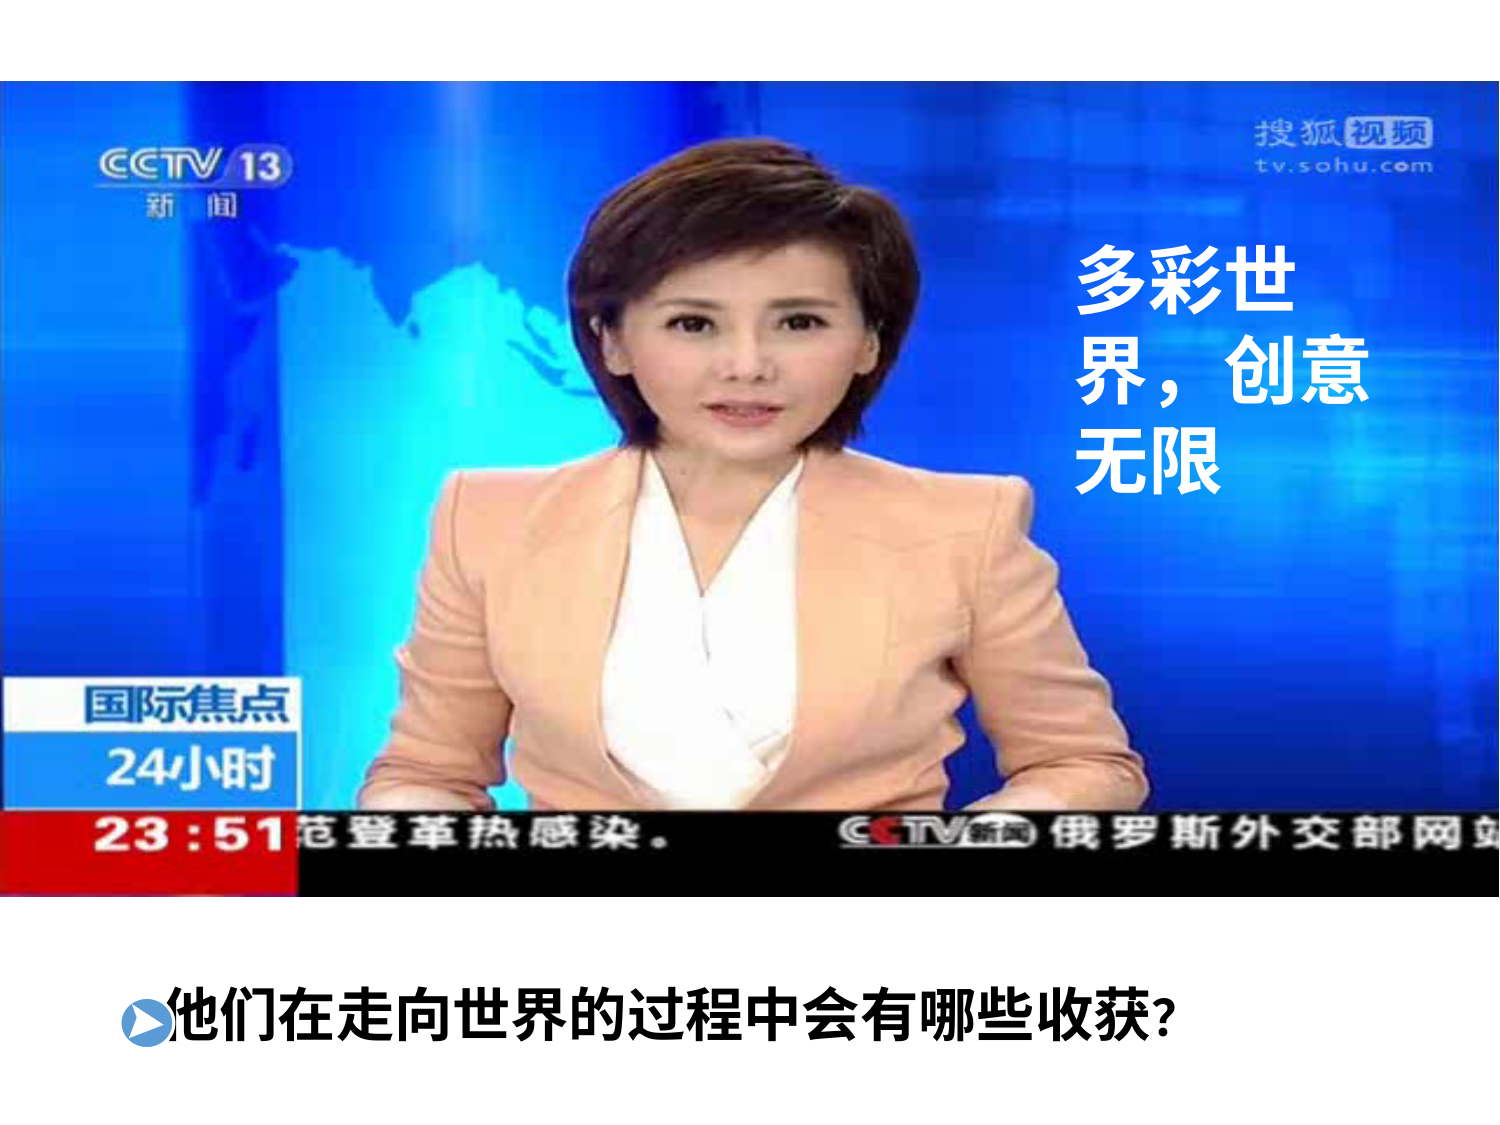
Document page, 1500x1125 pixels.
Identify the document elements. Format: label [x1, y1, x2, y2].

text_box [0, 80, 1500, 898]
text_box [0, 970, 1203, 1057]
